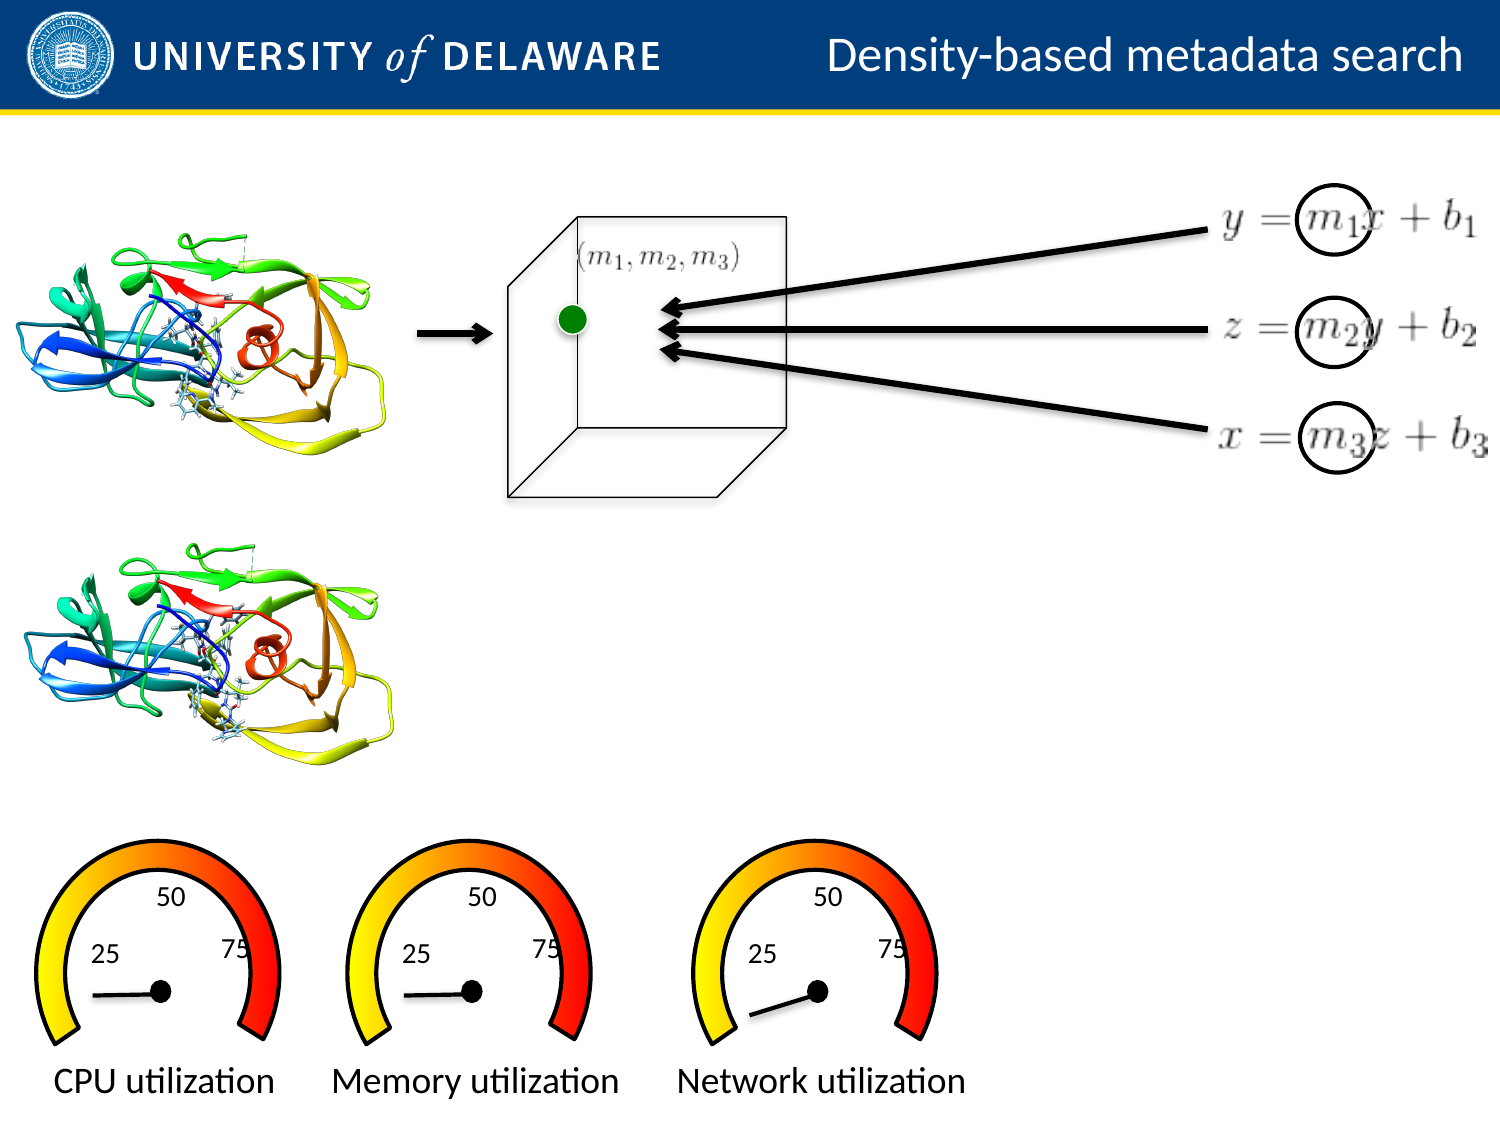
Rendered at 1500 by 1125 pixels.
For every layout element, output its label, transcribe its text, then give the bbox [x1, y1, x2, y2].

text_box [1307, 401, 1368, 414]
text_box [35, 840, 293, 1110]
text_box [507, 216, 788, 499]
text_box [512, 429, 775, 496]
text_box [1304, 183, 1365, 196]
text_box [1313, 467, 1362, 475]
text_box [314, 840, 638, 1110]
text_box [1307, 295, 1361, 305]
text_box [659, 348, 1209, 430]
text_box [557, 303, 589, 336]
text_box Density-based metadata search [811, 14, 1491, 89]
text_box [659, 840, 985, 1110]
picture [0, 0, 1500, 1125]
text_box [660, 229, 1209, 311]
text_box [1304, 357, 1364, 370]
text_box [1310, 249, 1359, 257]
